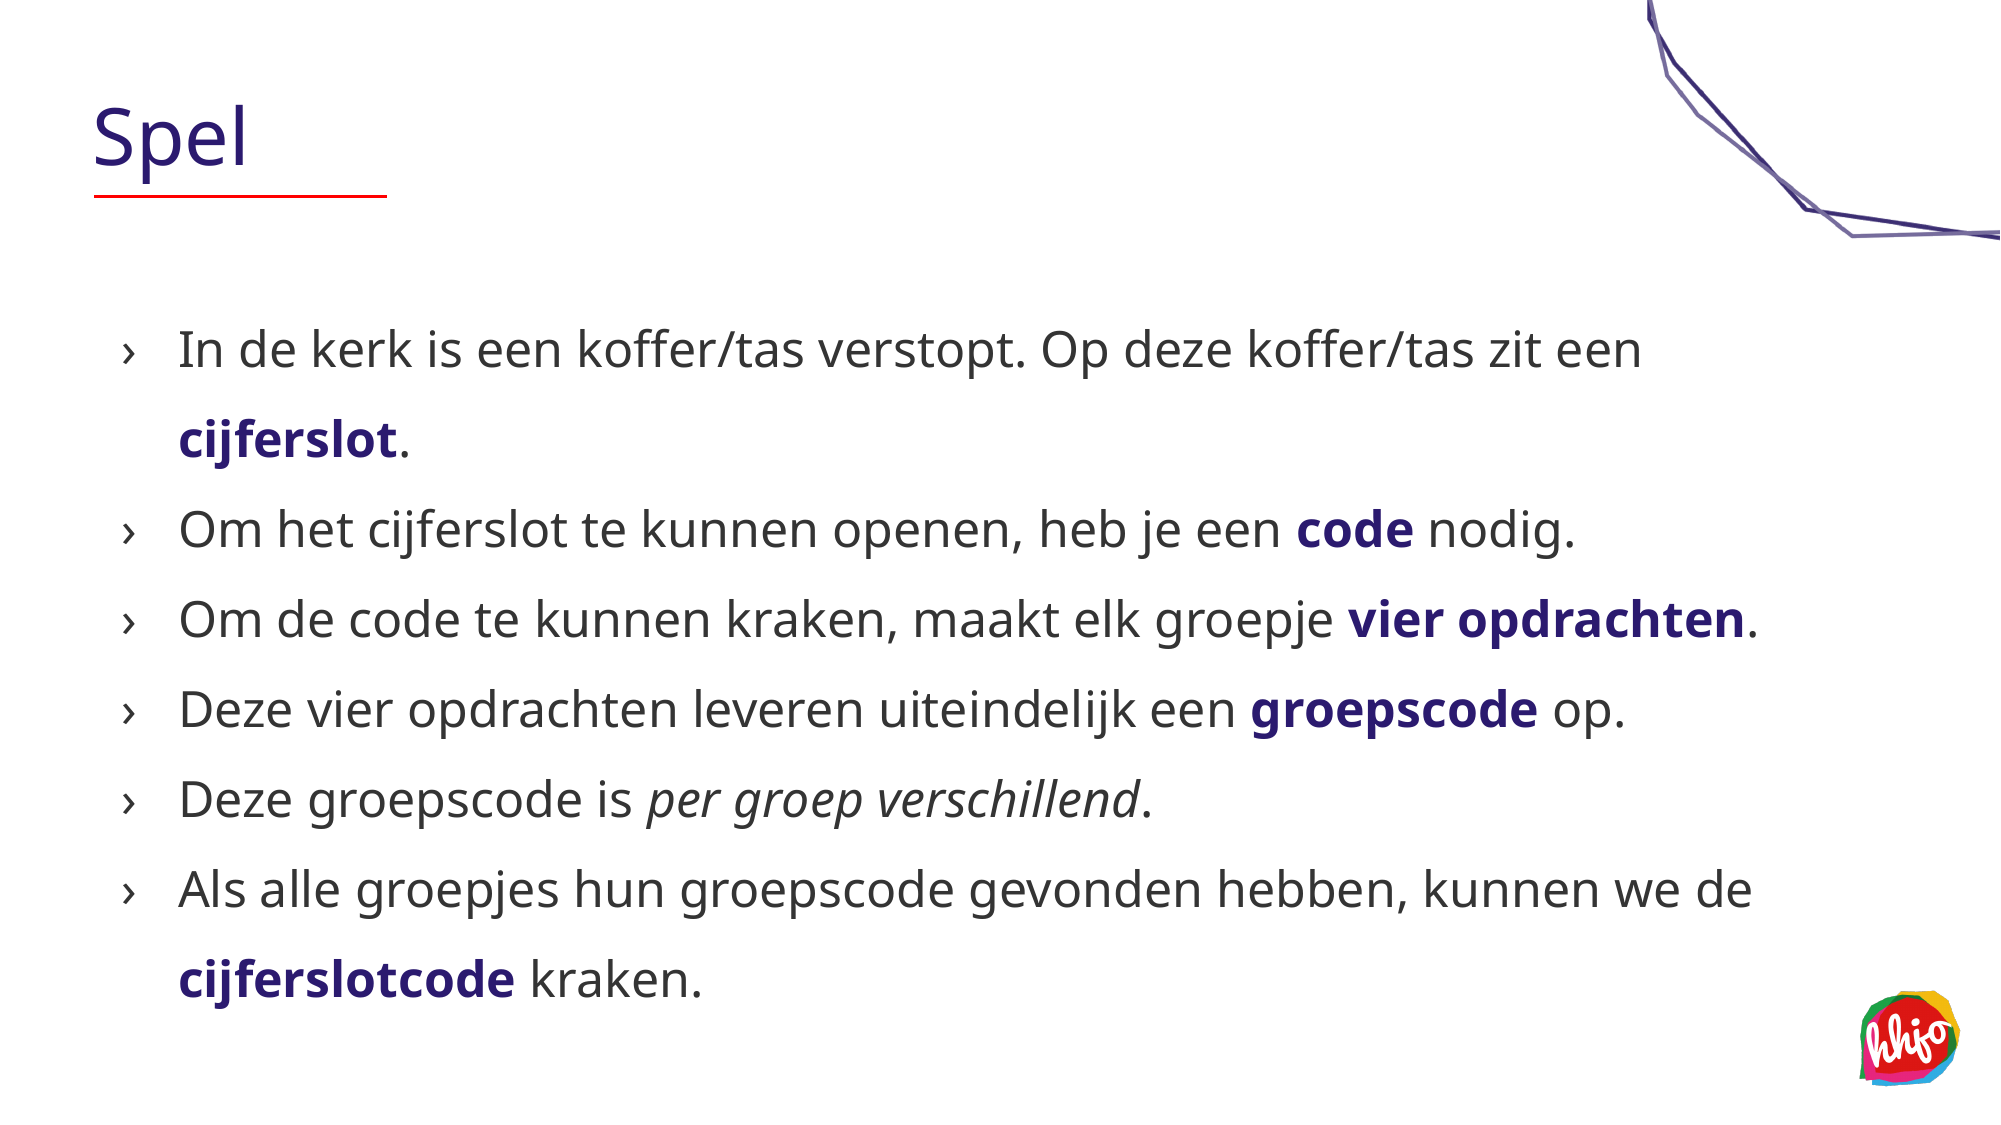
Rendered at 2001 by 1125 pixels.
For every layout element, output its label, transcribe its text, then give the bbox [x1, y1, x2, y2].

picture [1842, 976, 1978, 1104]
text_box In de kerk is een koffer/tas verstopt. Op deze koffer/tas zit een cijferslot. Om het cijferslot te kunnen openen, heb je een code nodig. Om de code te kunnen kraken, maakt elk groepje vier opdrachten. Deze vier opdrachten leveren uiteindelijk een groepscode op. Deze groepscode is per groep verschillend. Als alle groepjes hun groepscode gevonden hebben, kunnen we de cijferslotcode kraken. [107, 280, 1893, 1016]
text_box Spel [78, 78, 1608, 189]
picture [1644, 0, 2000, 244]
